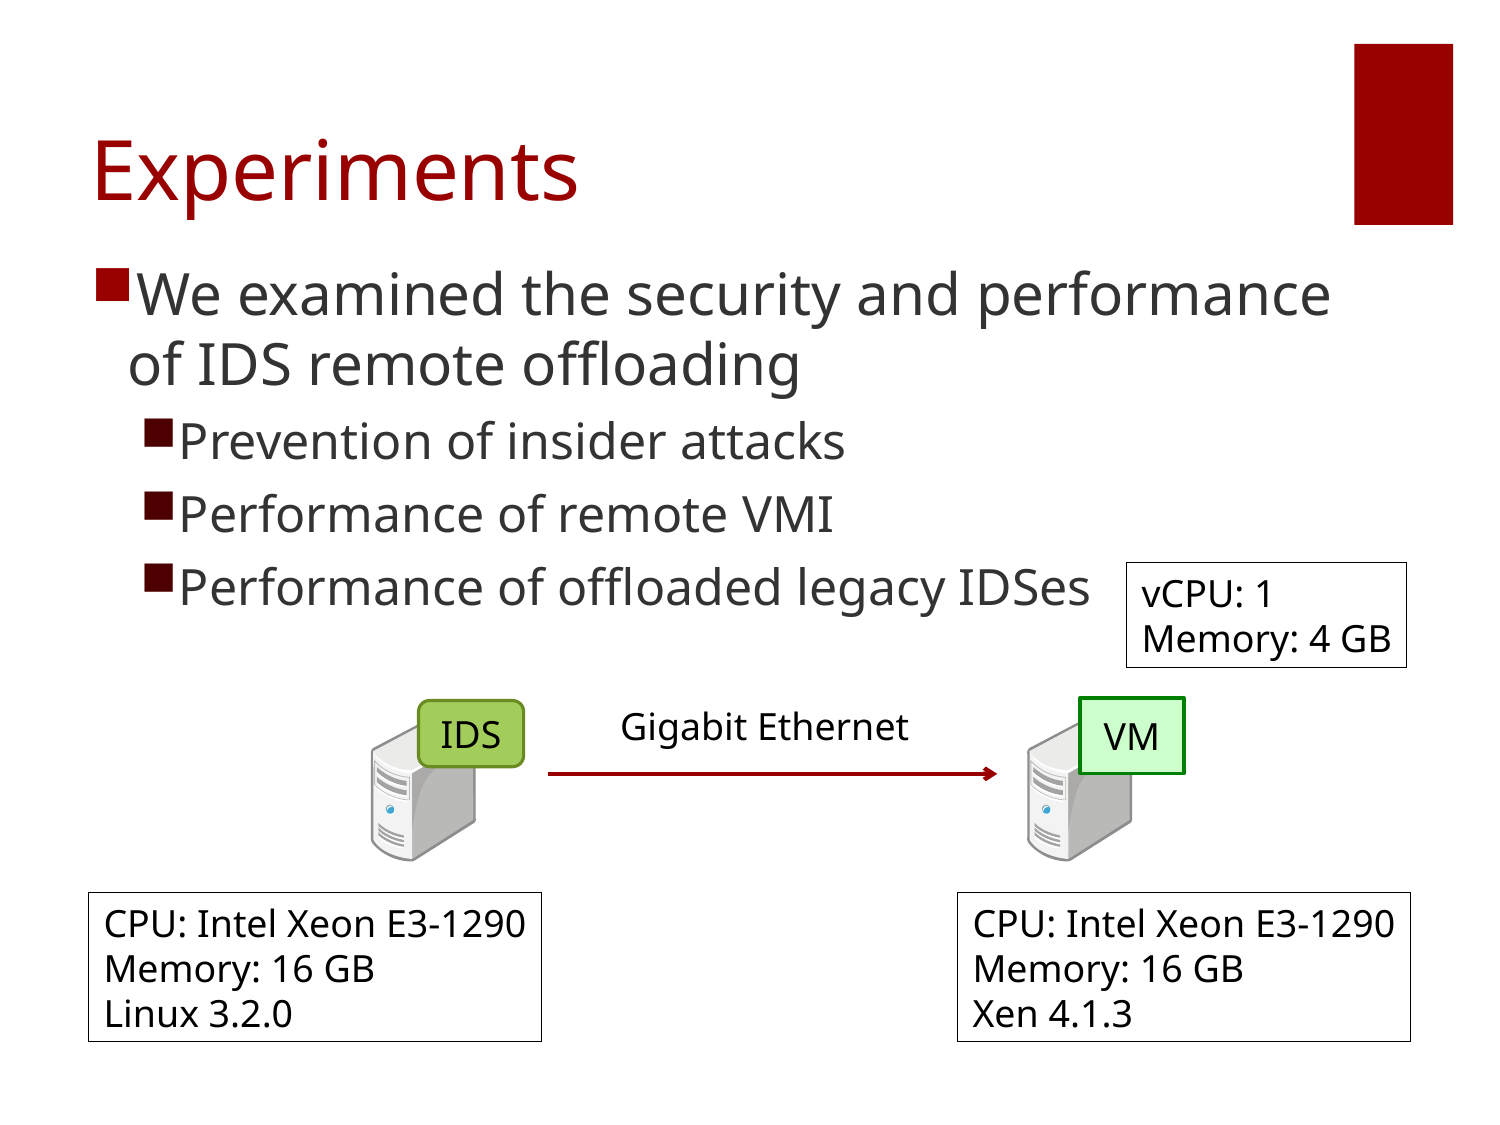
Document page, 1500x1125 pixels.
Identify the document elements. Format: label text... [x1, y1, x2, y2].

text_box vCPU: 1 Memory: 4 GB [1126, 562, 1407, 668]
picture [1026, 715, 1133, 862]
text_box VM [1079, 697, 1185, 774]
title Experiments [74, 37, 1338, 226]
list We examined the security and performance of IDS remote offloading Prevention of insider attacks Performance of remote VMI Performance of offloaded legacy IDSes [74, 249, 1413, 1043]
text_box CPU: Intel Xeon E3-1290 Memory: 16 GB Xen 4.1.3 [957, 892, 1411, 1042]
text_box CPU: Intel Xeon E3-1290 Memory: 16 GB Linux 3.2.0 [88, 892, 542, 1042]
text_box Gigabit Ethernet [605, 695, 925, 755]
text_box IDS [417, 699, 525, 768]
picture [370, 715, 477, 862]
